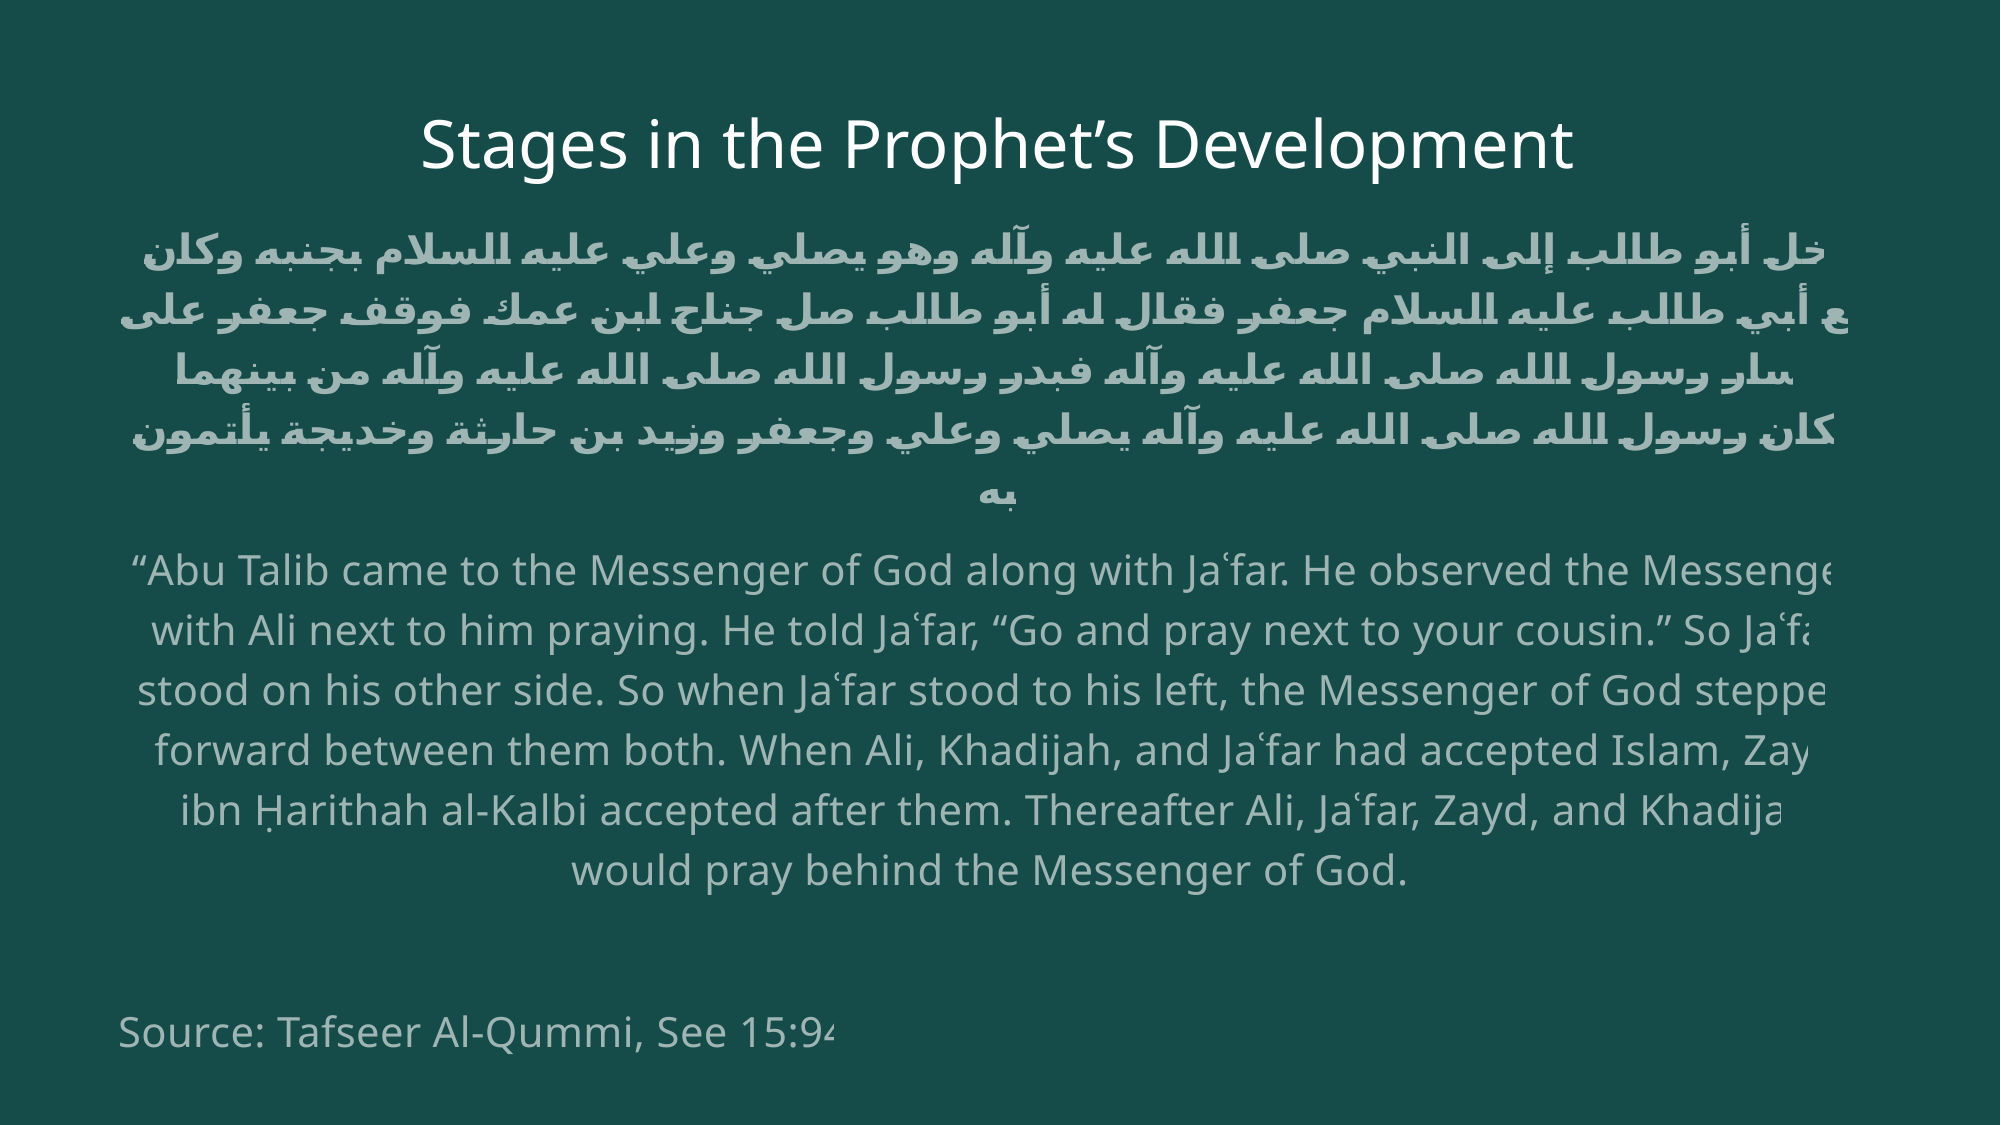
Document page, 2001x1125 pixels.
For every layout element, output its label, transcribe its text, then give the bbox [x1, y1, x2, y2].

list دخل أبو طالب إلى النبي صلى الله عليه وآله وهو يصلي وعلي عليه السلام بجنبه وكان مع أبي طالب عليه السلام جعفر فقال له أبو طالب صل جناح ابن عمك فوقف جعفر على يسار رسول الله صلى الله عليه وآله فبدر رسول الله صلى الله عليه وآله من بينهما فكان رسول الله صلى الله عليه وآله يصلي وعلي وجعفر وزيد بن حارثة وخديجة يأتمون به “Abu Talib came to the Messenger of God along with Jaʿfar. He observed the Messenger with Ali next to him praying. He told Jaʿfar, “Go and pray next to your cousin.” So Jaʿfar stood on his other side. So when Jaʿfar stood to his left, the Messenger of God stepped forward between them both. When Ali, Khadijah, and Jaʿfar had accepted Islam, Zayd ibn Ḥarithah al-Kalbi accepted after them. Thereafter Ali, Jaʿfar, Zayd, and Khadijah would pray behind the Messenger of God.” Source: Tafseer Al-Qummi, See 15:94 [118, 212, 1878, 947]
title Stages in the Prophet’s Development [118, 101, 1878, 212]
